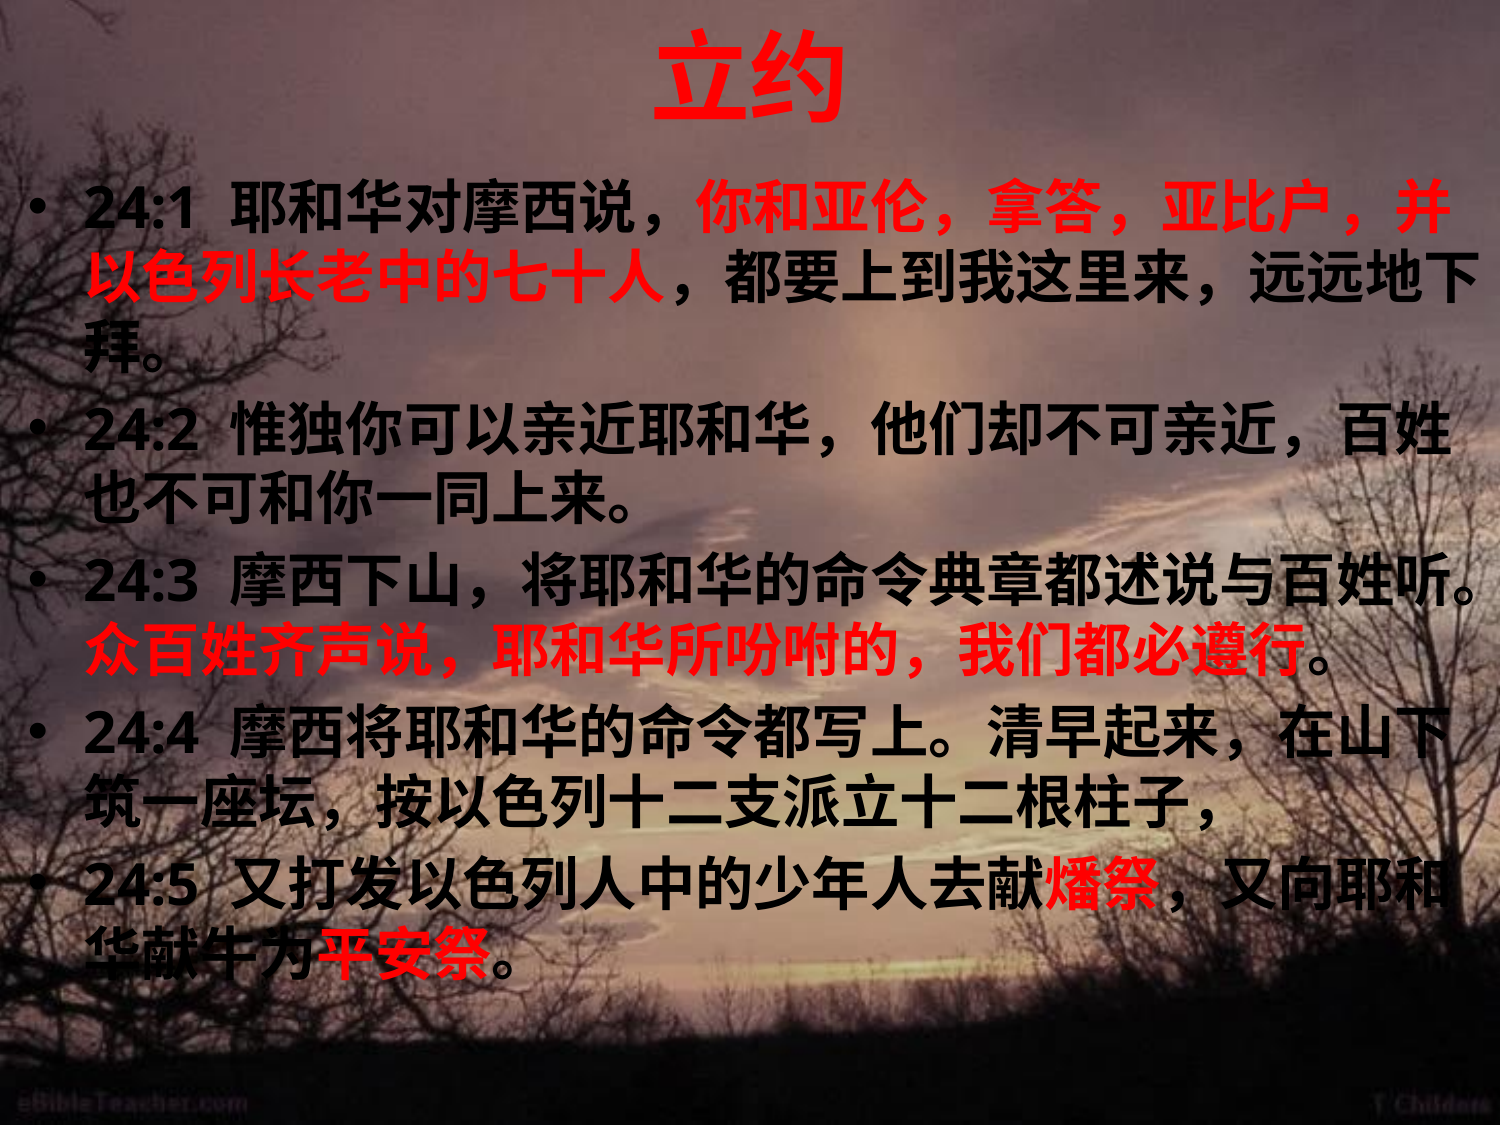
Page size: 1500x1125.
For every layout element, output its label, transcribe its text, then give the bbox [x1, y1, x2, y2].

picture [0, 0, 1500, 1125]
title 立约 [75, 0, 1425, 150]
list 24:1 耶和华对摩西说，你和亚伦，拿答，亚比户，并以色列长老中的七十人，都要上到我这里来，远远地下拜。 24:2 惟独你可以亲近耶和华，他们却不可亲近，百姓也不可和你一同上来。 24:3 摩西下山，将耶和华的命令典章都述说与百姓听。众百姓齐声说，耶和华所吩咐的，我们都必遵行。 24:4 摩西将耶和华的命令都写上。清早起来，在山下筑一座坛，按以色列十二支派立十二根柱子， 24:5 又打发以色列人中的少年人去献燔祭，又向耶和华献牛为平安祭。 [12, 162, 1500, 1125]
